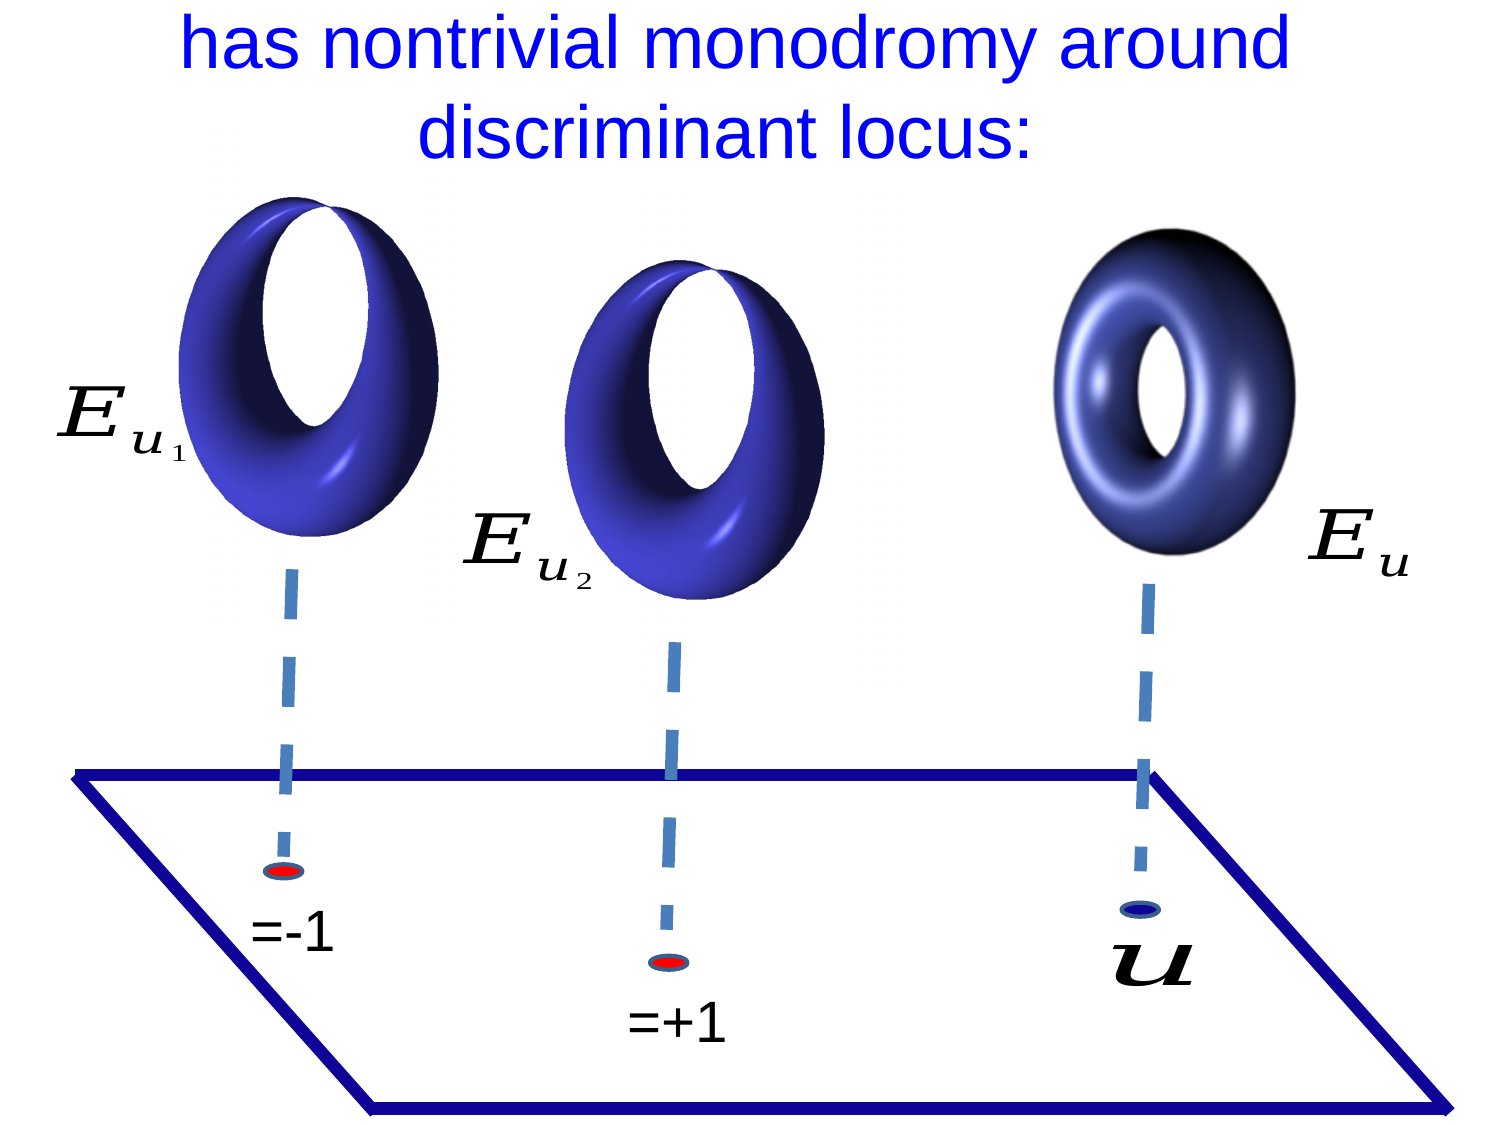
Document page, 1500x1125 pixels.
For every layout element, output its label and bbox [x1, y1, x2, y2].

text_box [283, 568, 293, 857]
picture [1001, 220, 1347, 563]
text_box [648, 953, 690, 972]
text_box [1149, 774, 1451, 1113]
text_box [1140, 583, 1150, 872]
text_box [74, 782, 376, 1113]
picture [63, 125, 956, 694]
text_box [666, 641, 676, 930]
text_box [1119, 900, 1144, 919]
